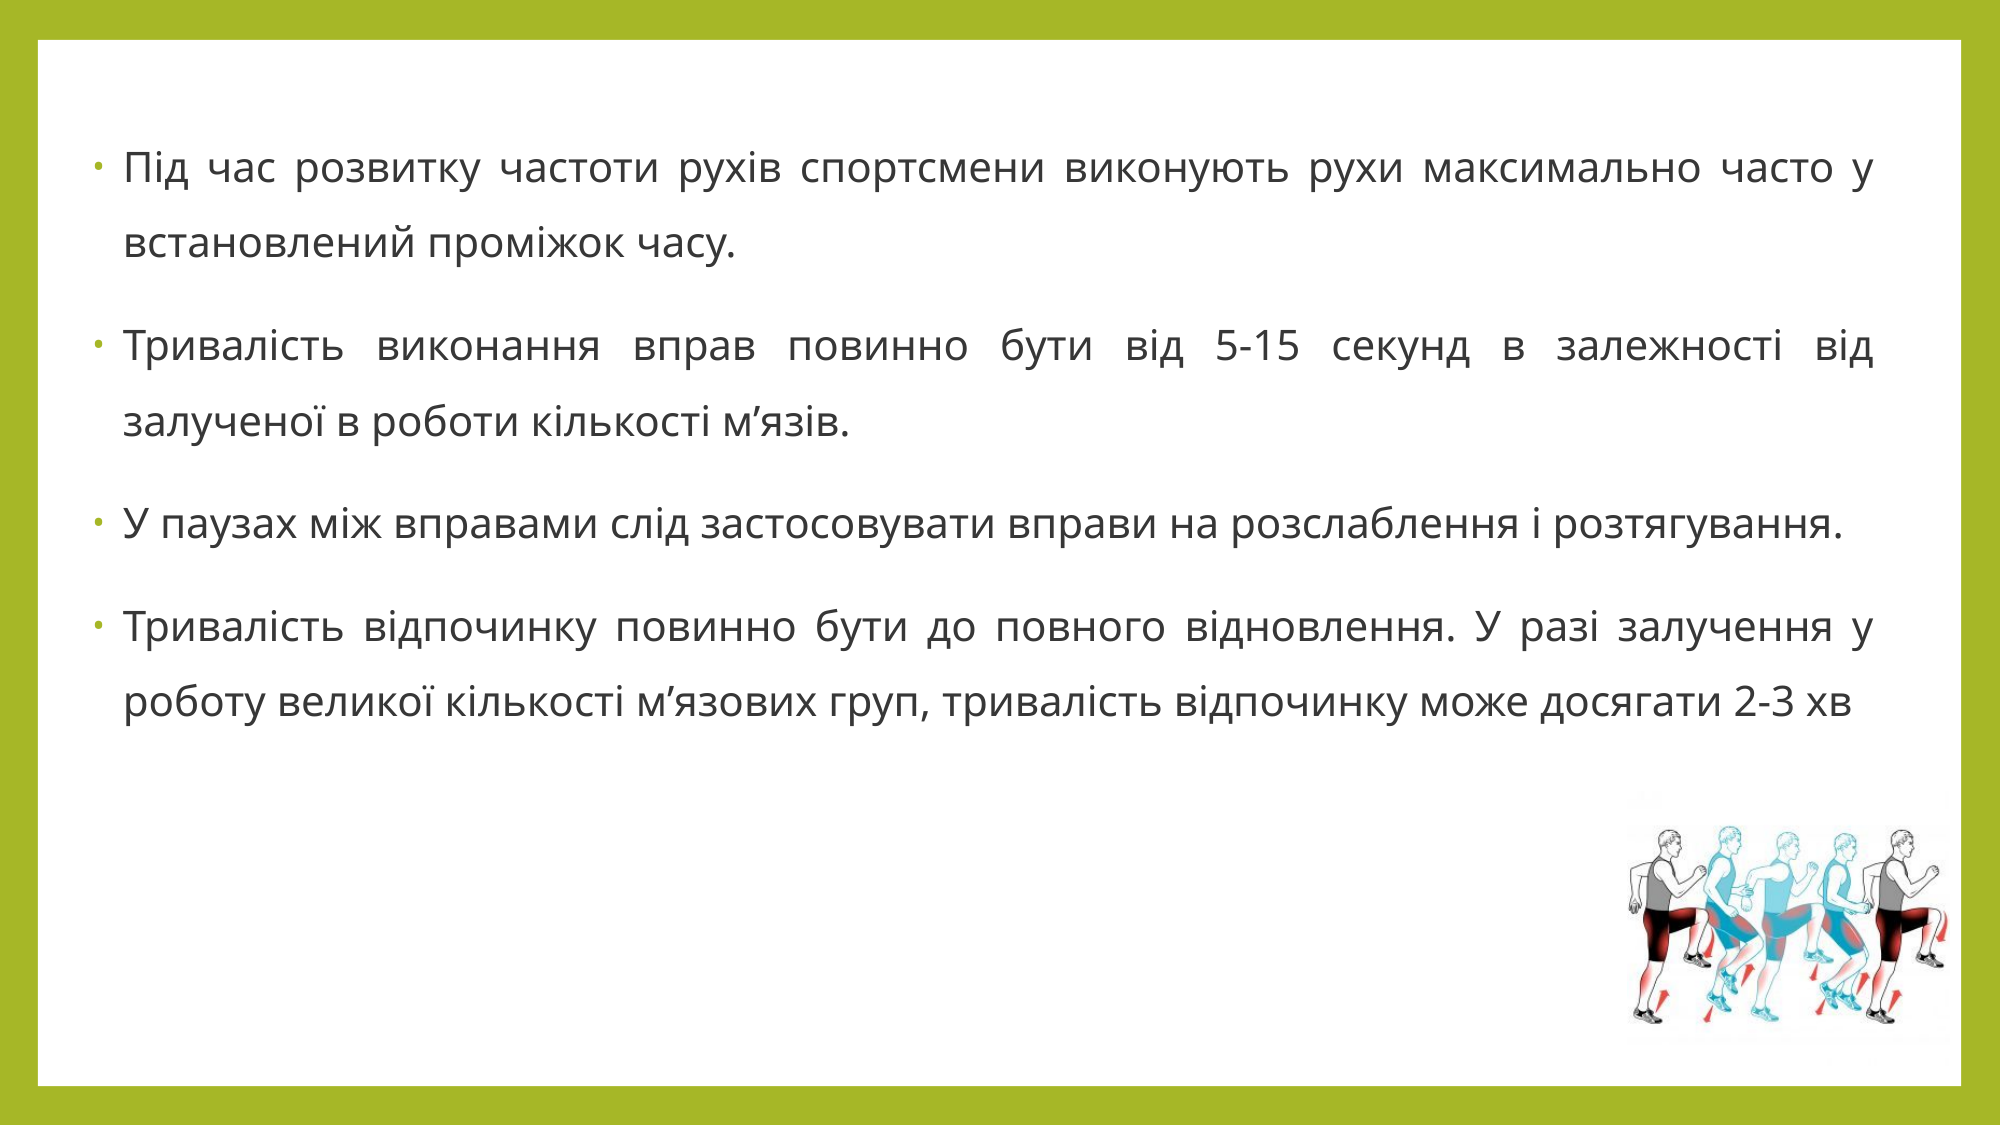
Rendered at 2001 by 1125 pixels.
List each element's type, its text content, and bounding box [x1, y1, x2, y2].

picture [1627, 791, 1951, 1066]
list Під час розвитку частоти рухів спортсмени виконують рухи максимально часто у встановлений проміжок часу. Тривалість виконання вправ повинно бути від 5-15 секунд в залежності від залученої в роботи кількості м’язів. У паузах між вправами слід застосовувати вправи на розслаблення і розтягування. Тривалість відпочинку повинно бути до повного відновлення. У разі залучення у роботу великої кількості м’язових груп, тривалість відпочинку може досягати 2-3 хв [73, 107, 1889, 770]
